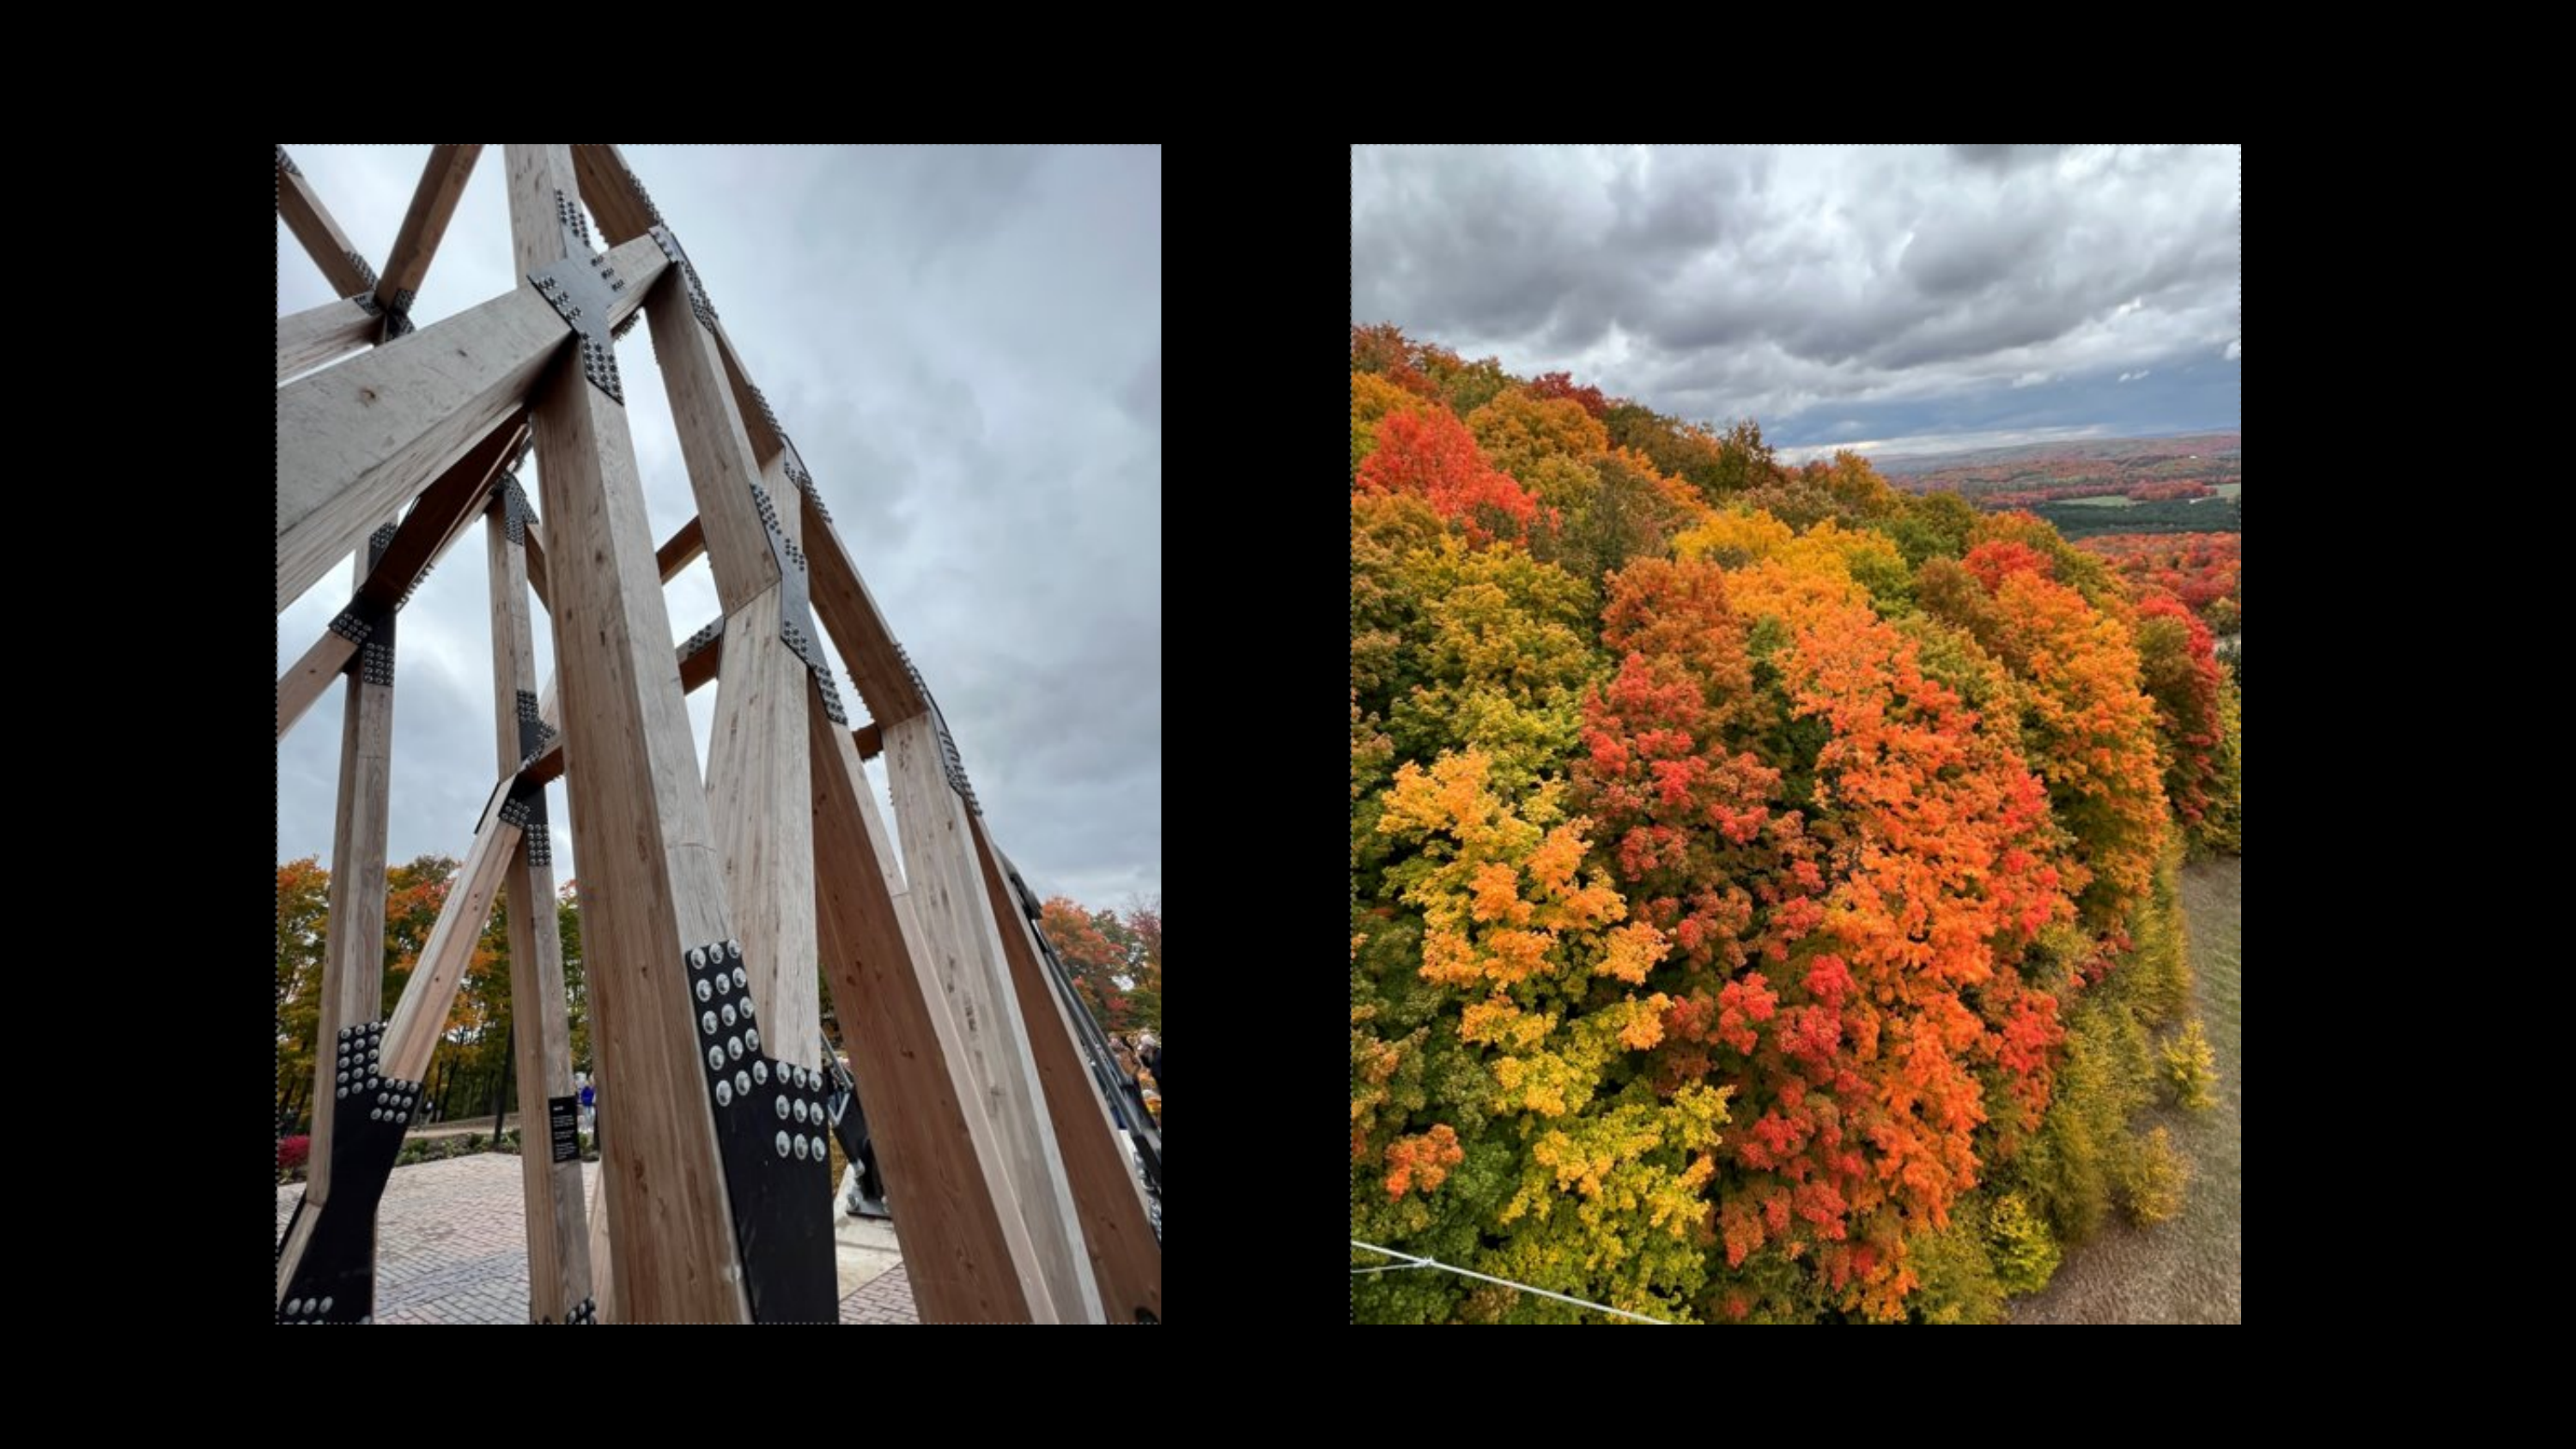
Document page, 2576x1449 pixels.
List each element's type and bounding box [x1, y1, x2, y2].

text_box [1350, 144, 2241, 1325]
text_box [274, 144, 1162, 1325]
